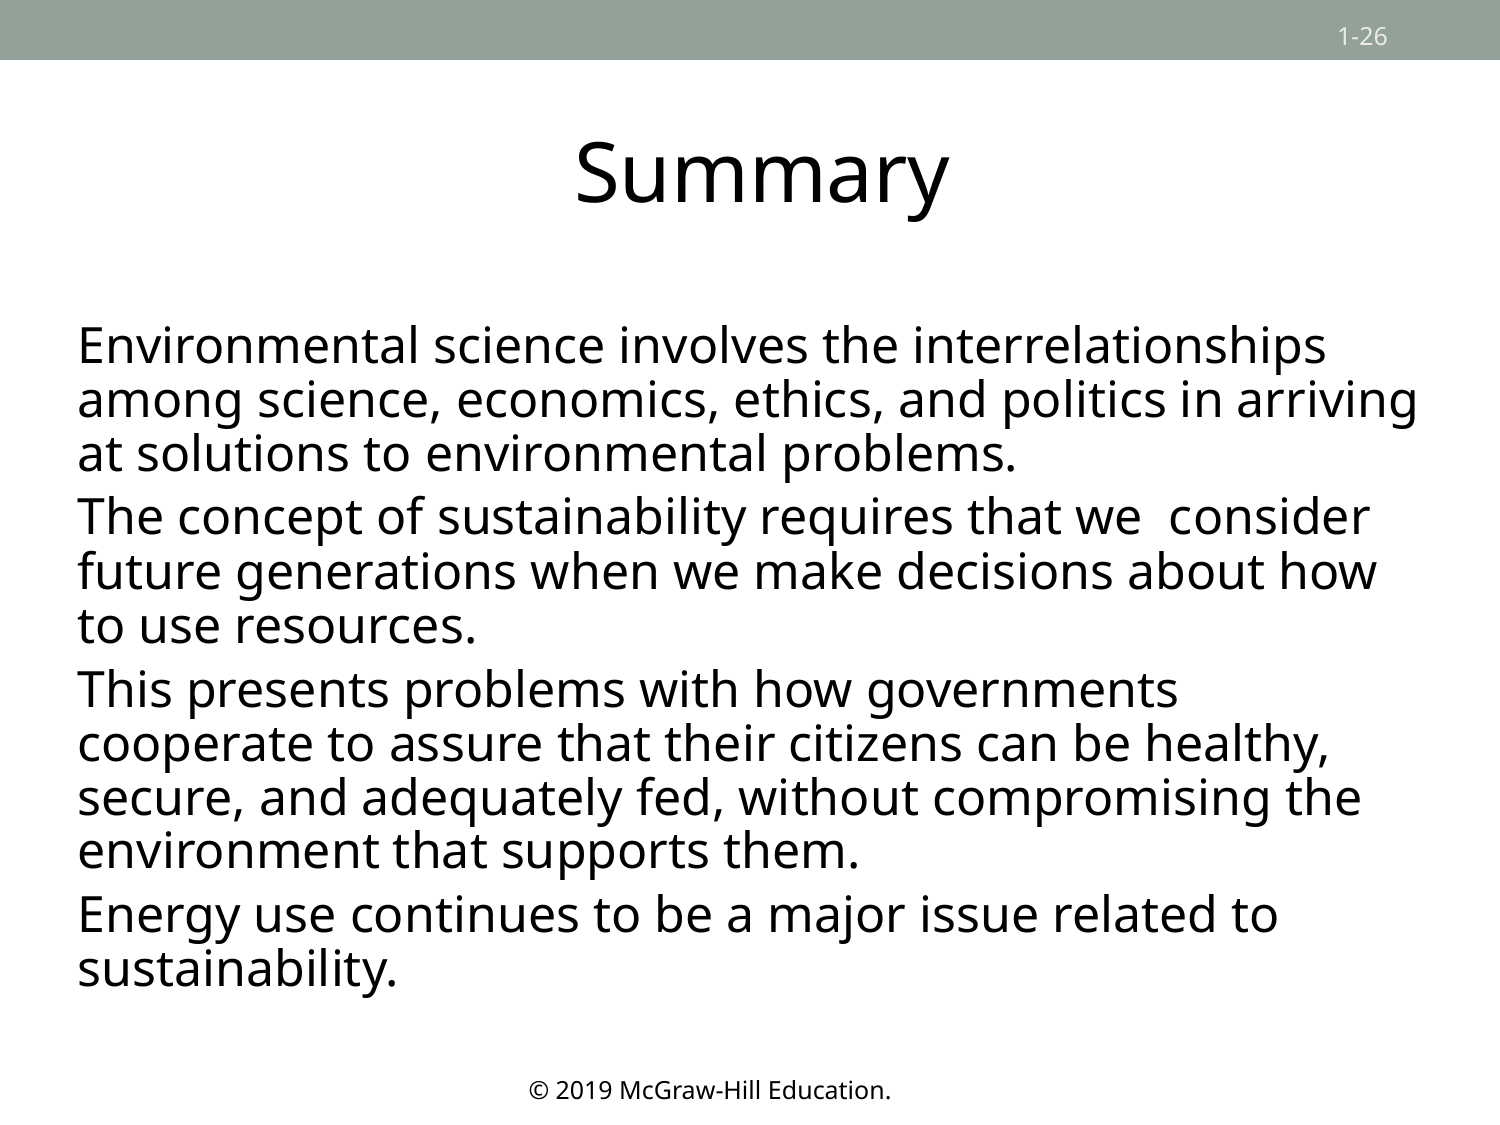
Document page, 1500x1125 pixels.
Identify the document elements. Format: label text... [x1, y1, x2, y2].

title Summary [87, 75, 1438, 263]
list Environmental science involves the interrelationships among science, economics, ethics, and politics in arriving at solutions to environmental problems. The concept of sustainability requires that we consider future generations when we make decisions about how to use resources. This presents problems with how governments cooperate to assure that their citizens can be healthy, secure, and adequately fed, without compromising the environment that supports them. Energy use continues to be a major issue related to sustainability. [62, 312, 1438, 1038]
